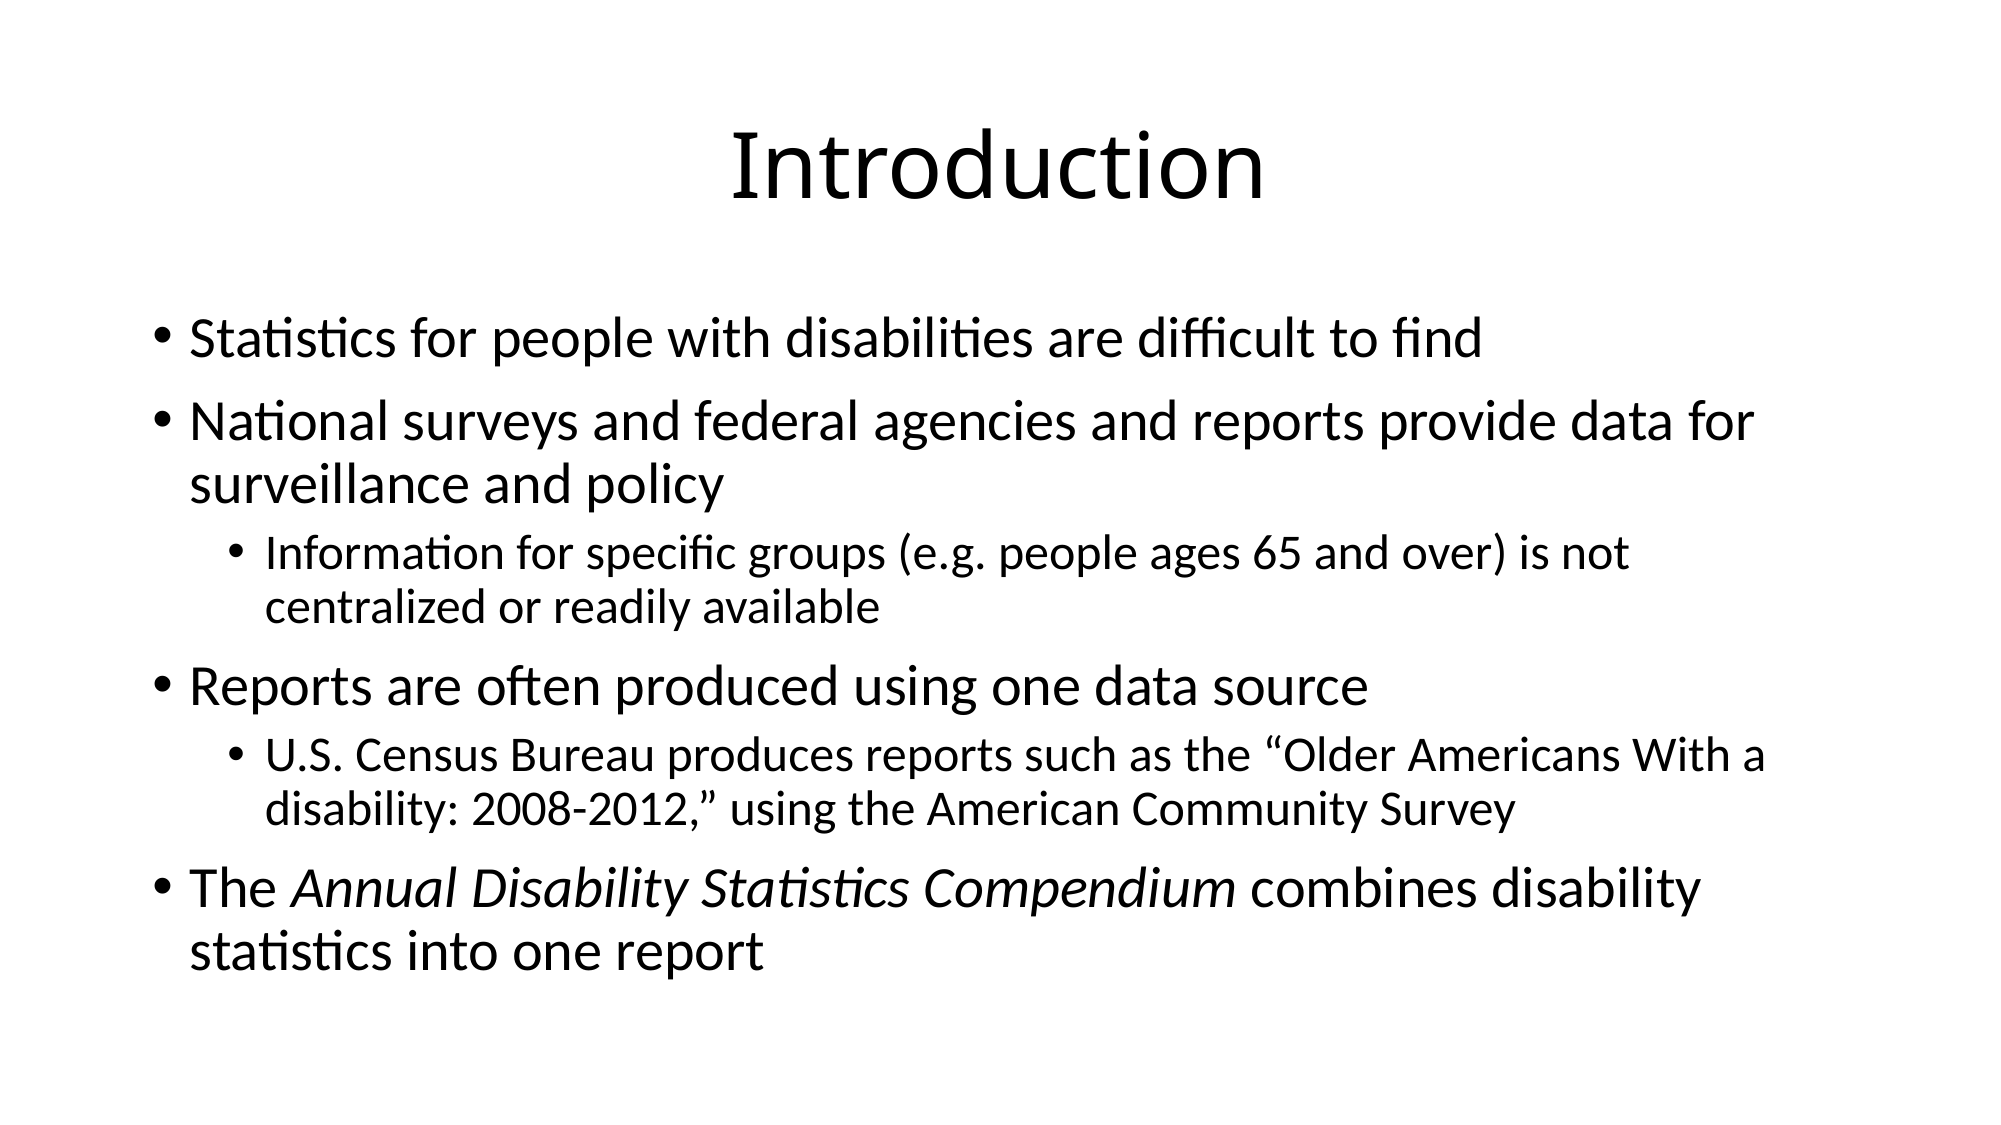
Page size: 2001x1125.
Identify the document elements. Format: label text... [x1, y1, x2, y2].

title Introduction [137, 59, 1863, 278]
list Statistics for people with disabilities are difficult to find National surveys and federal agencies and reports provide data for surveillance and policy Information for specific groups (e.g. people ages 65 and over) is not centralized or readily available Reports are often produced using one data source U.S. Census Bureau produces reports such as the “Older Americans With a disability: 2008-2012,” using the American Community Survey The Annual Disability Statistics Compendium combines disability statistics into one report [137, 299, 1863, 1014]
